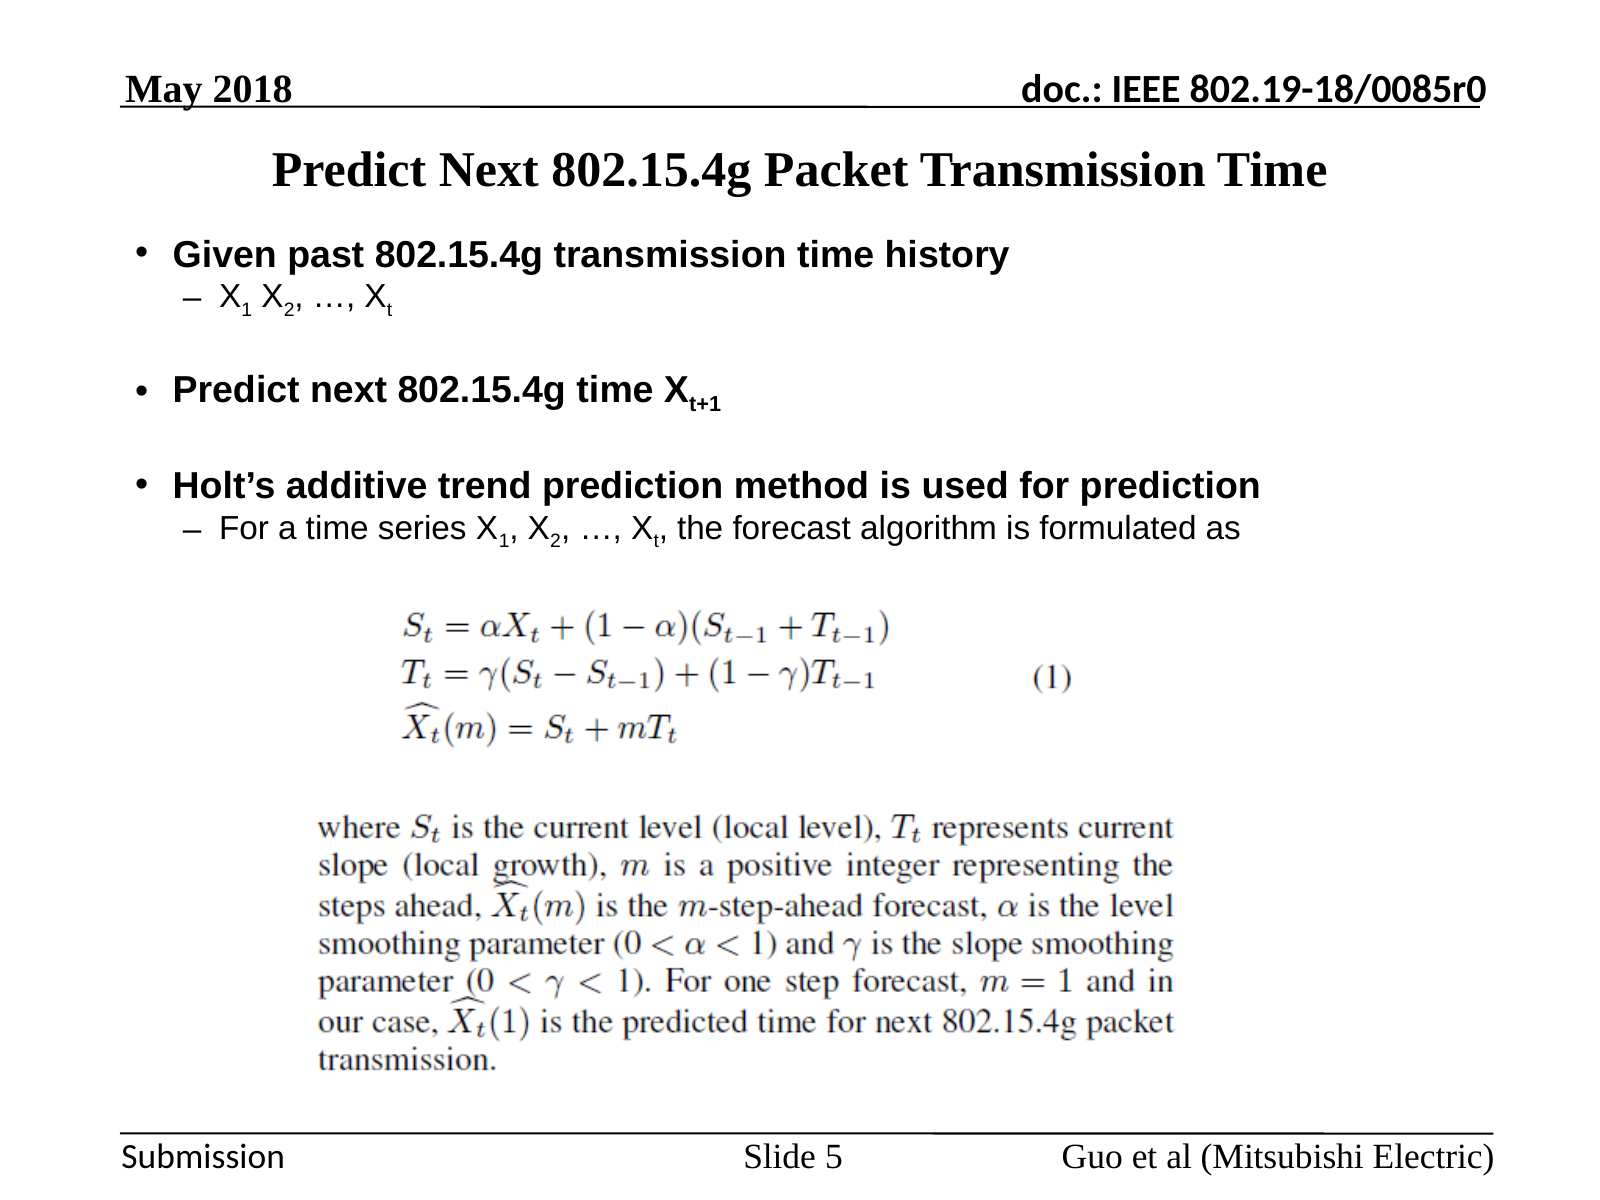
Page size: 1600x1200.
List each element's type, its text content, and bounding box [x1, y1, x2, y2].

title Predict Next 802.15.4g Packet Transmission Time [119, 119, 1481, 213]
picture [313, 810, 1188, 1076]
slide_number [124, 62, 541, 111]
footer Guo et al (Mitsubishi Electric) [987, 1132, 1495, 1163]
list Given past 802.15.4g transmission time history X1 X2, …, Xt Predict next 802.15.4g time Xt+1 Holt’s additive trend prediction method is used for prediction For a time series X1, X2, …, Xt, the forecast algorithm is formulated as [119, 221, 1481, 563]
slide_number Slide 5 [733, 1132, 854, 1197]
picture [370, 602, 1097, 760]
